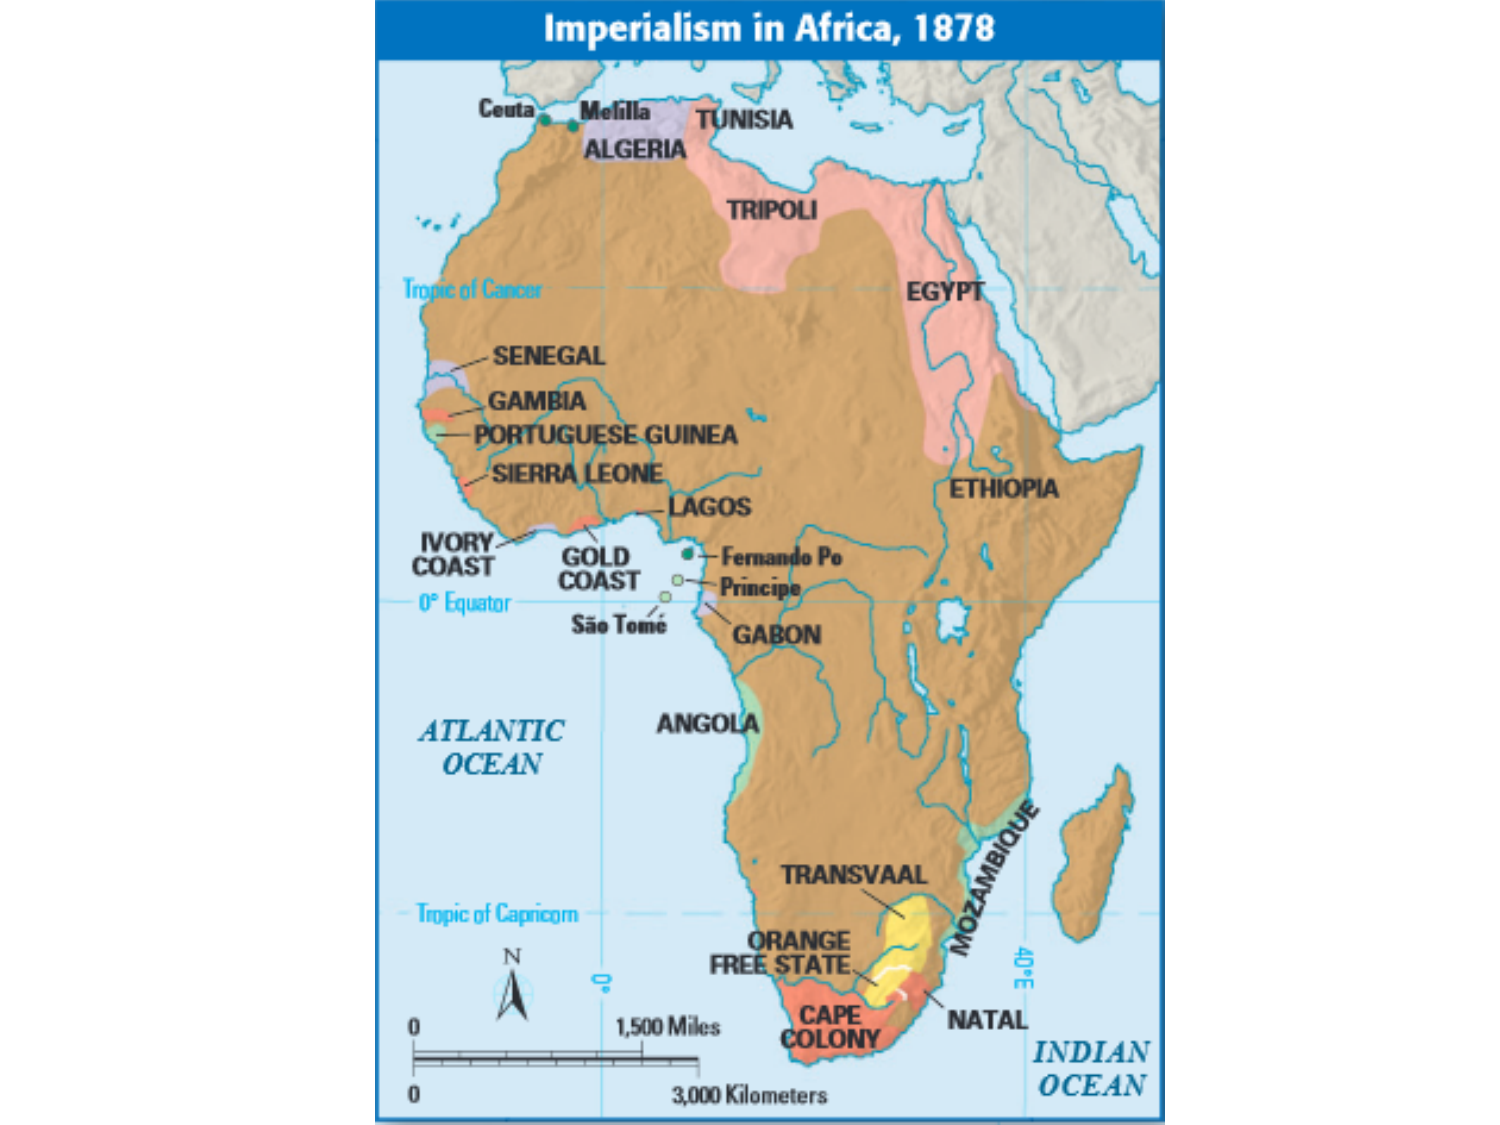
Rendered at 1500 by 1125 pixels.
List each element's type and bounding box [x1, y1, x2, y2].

picture [374, 0, 1165, 1125]
